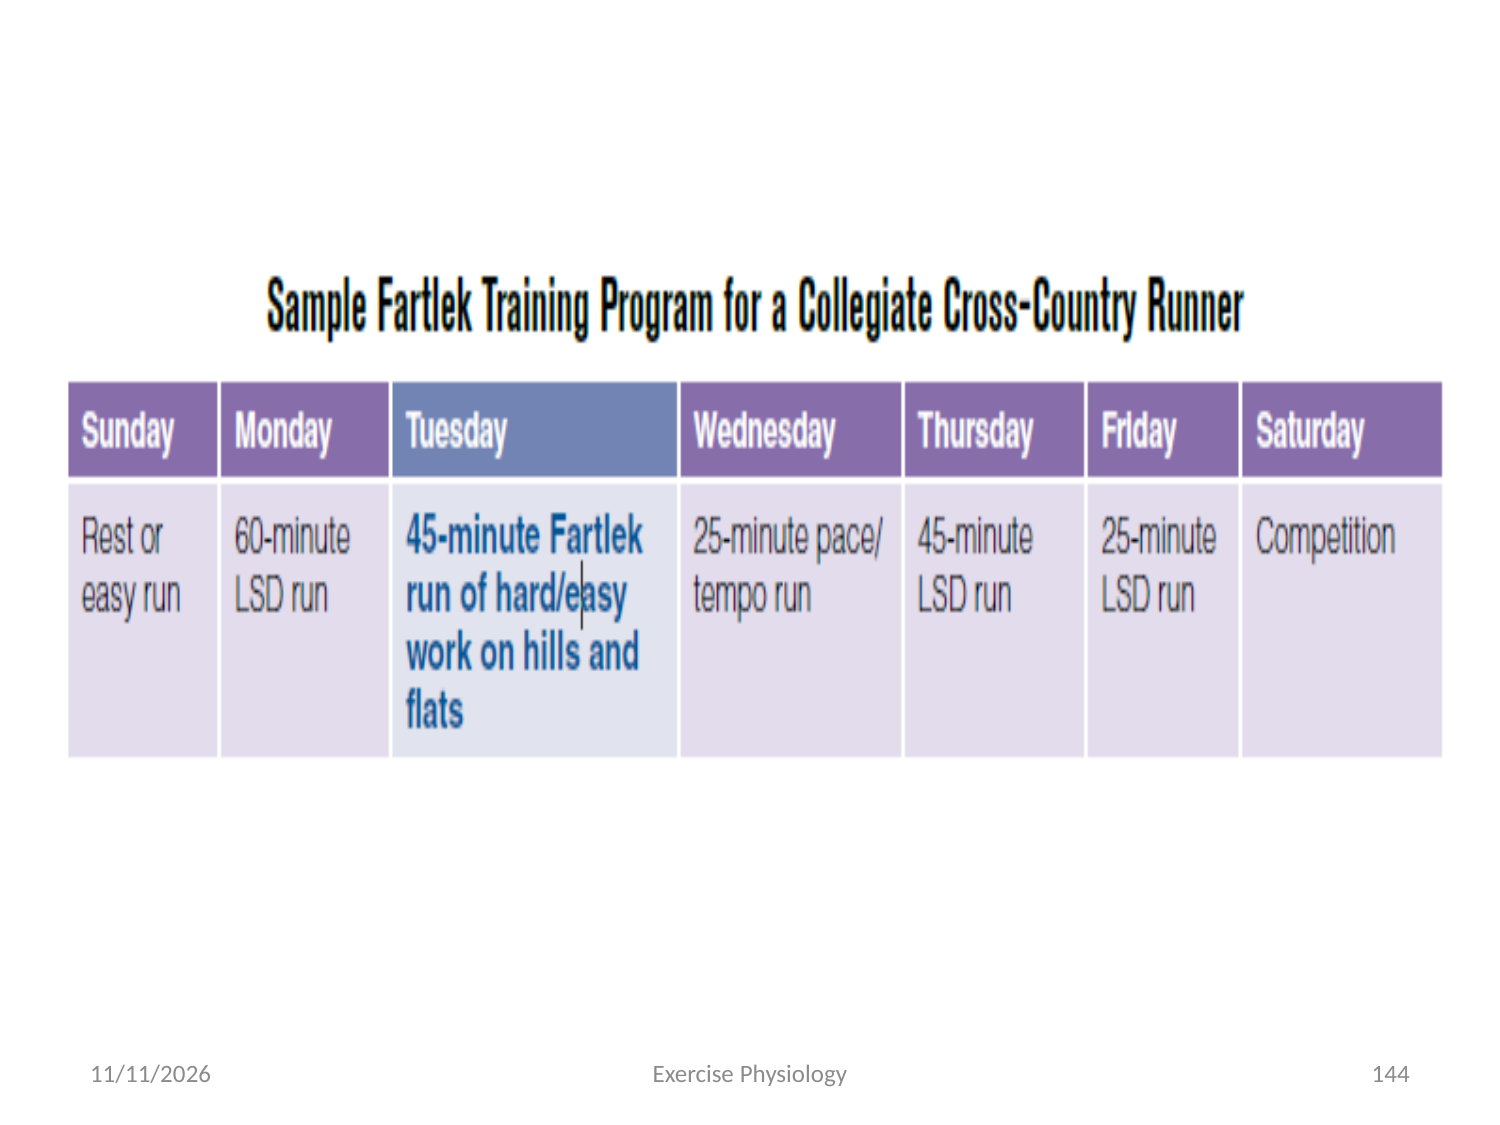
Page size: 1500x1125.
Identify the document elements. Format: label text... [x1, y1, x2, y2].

slide_number 144 [1074, 1042, 1425, 1103]
footer Exercise Physiology [512, 1042, 988, 1103]
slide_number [75, 1042, 425, 1103]
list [49, 256, 1451, 773]
